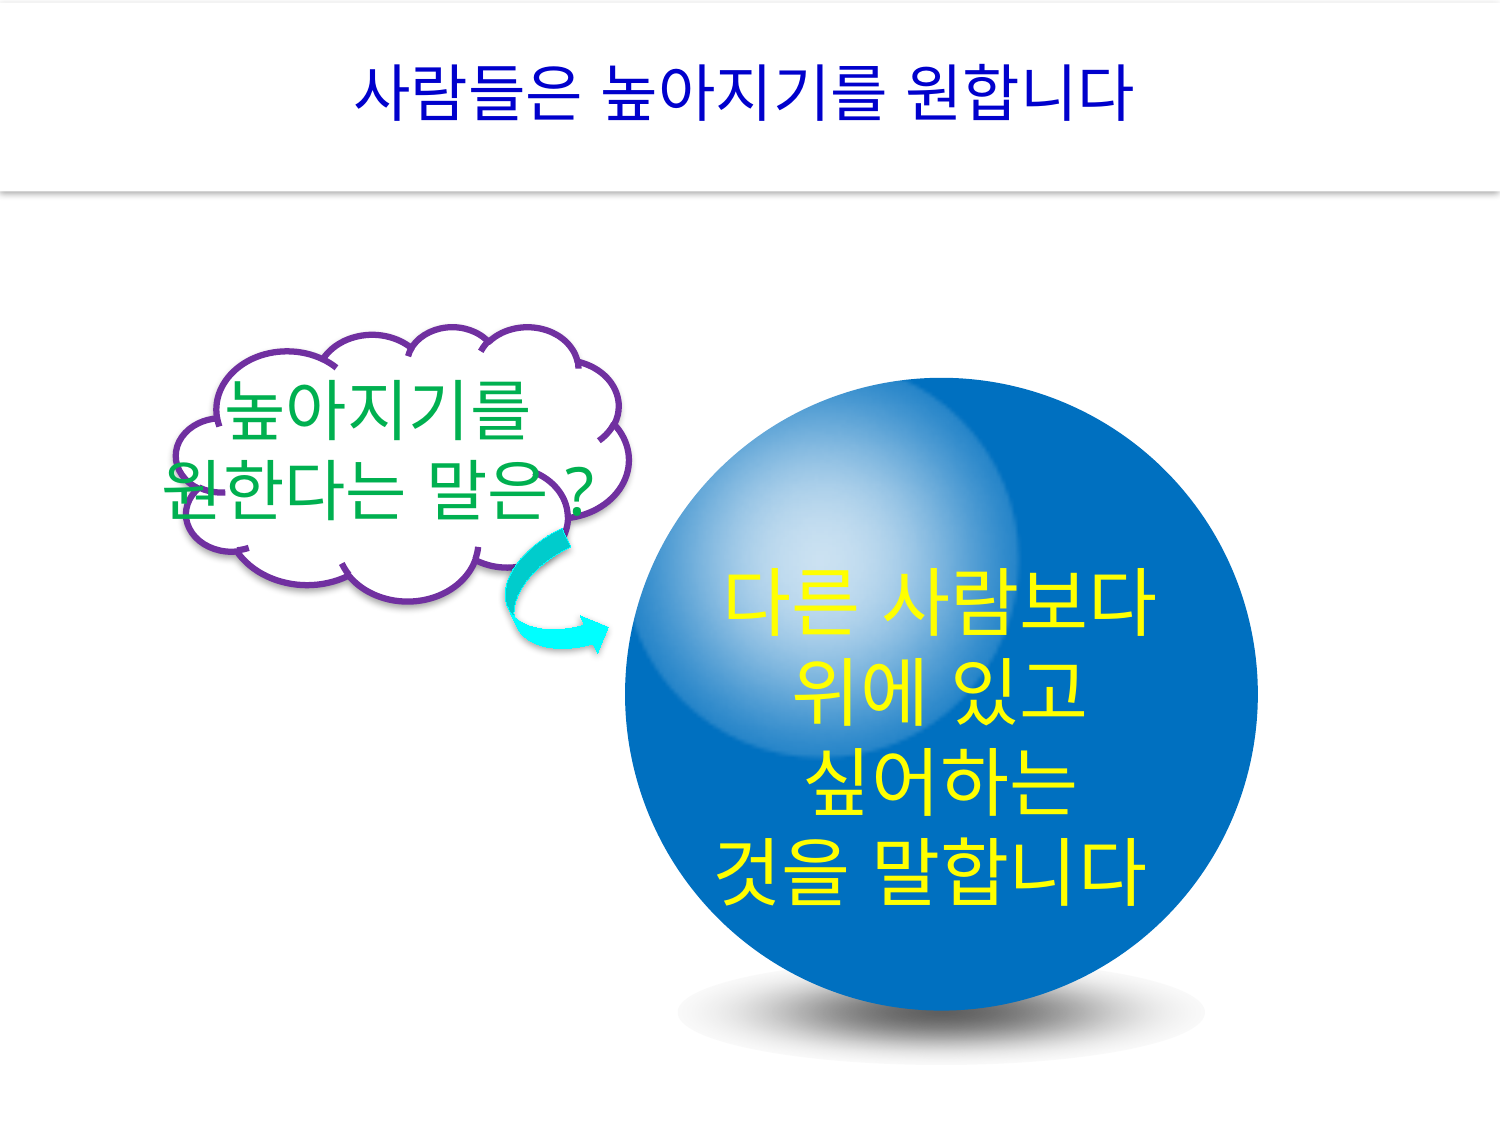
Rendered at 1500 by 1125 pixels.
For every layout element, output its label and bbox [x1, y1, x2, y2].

text_box [509, 610, 609, 654]
text_box [175, 326, 629, 601]
text_box [0, 2, 1500, 192]
text_box [624, 363, 1259, 1071]
